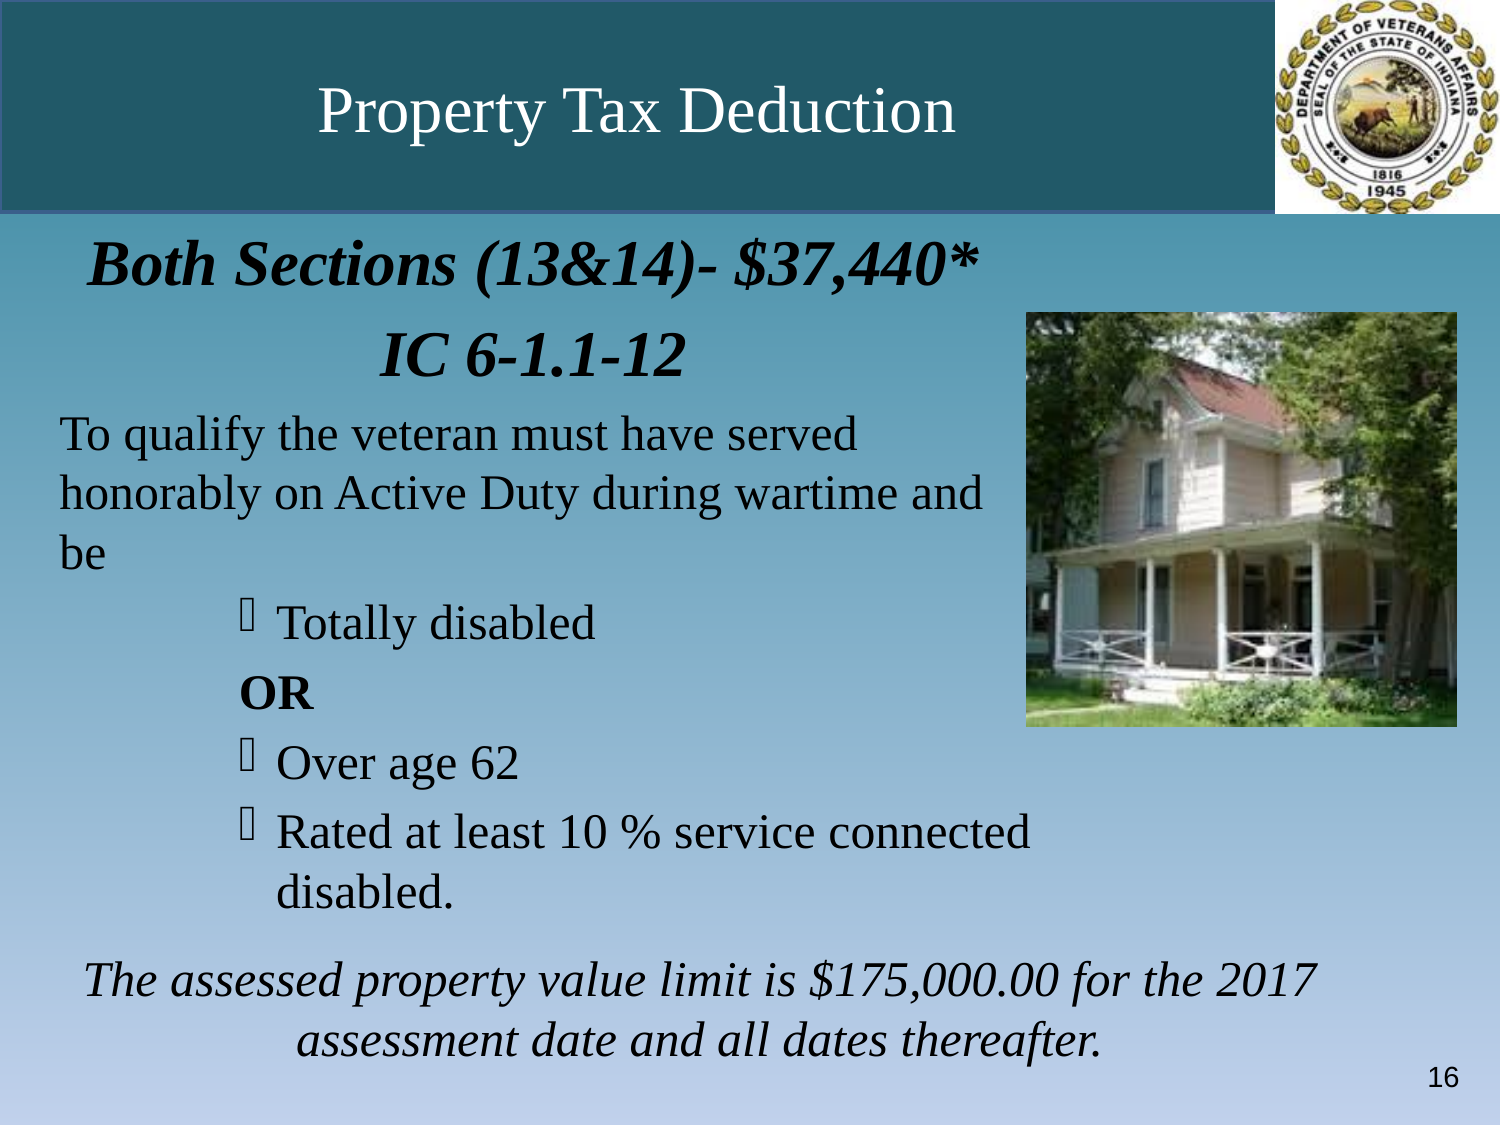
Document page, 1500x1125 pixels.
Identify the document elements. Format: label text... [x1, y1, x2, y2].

text_box The assessed property value limit is $175,000.00 for the 2017 assessment date and all dates thereafter. [24, 938, 1375, 1074]
list Both Sections (13&14)- $37,440* IC 6-1.1-12 To qualify the veteran must have served honorably on Active Duty during wartime and be Totally disabled OR Over age 62 Rated at least 10 % service connected disabled. [0, 212, 1051, 988]
picture [1026, 312, 1457, 727]
title Property Tax Deduction [0, 0, 1276, 213]
picture [1275, 0, 1500, 214]
slide_number 16 [1412, 1051, 1500, 1112]
